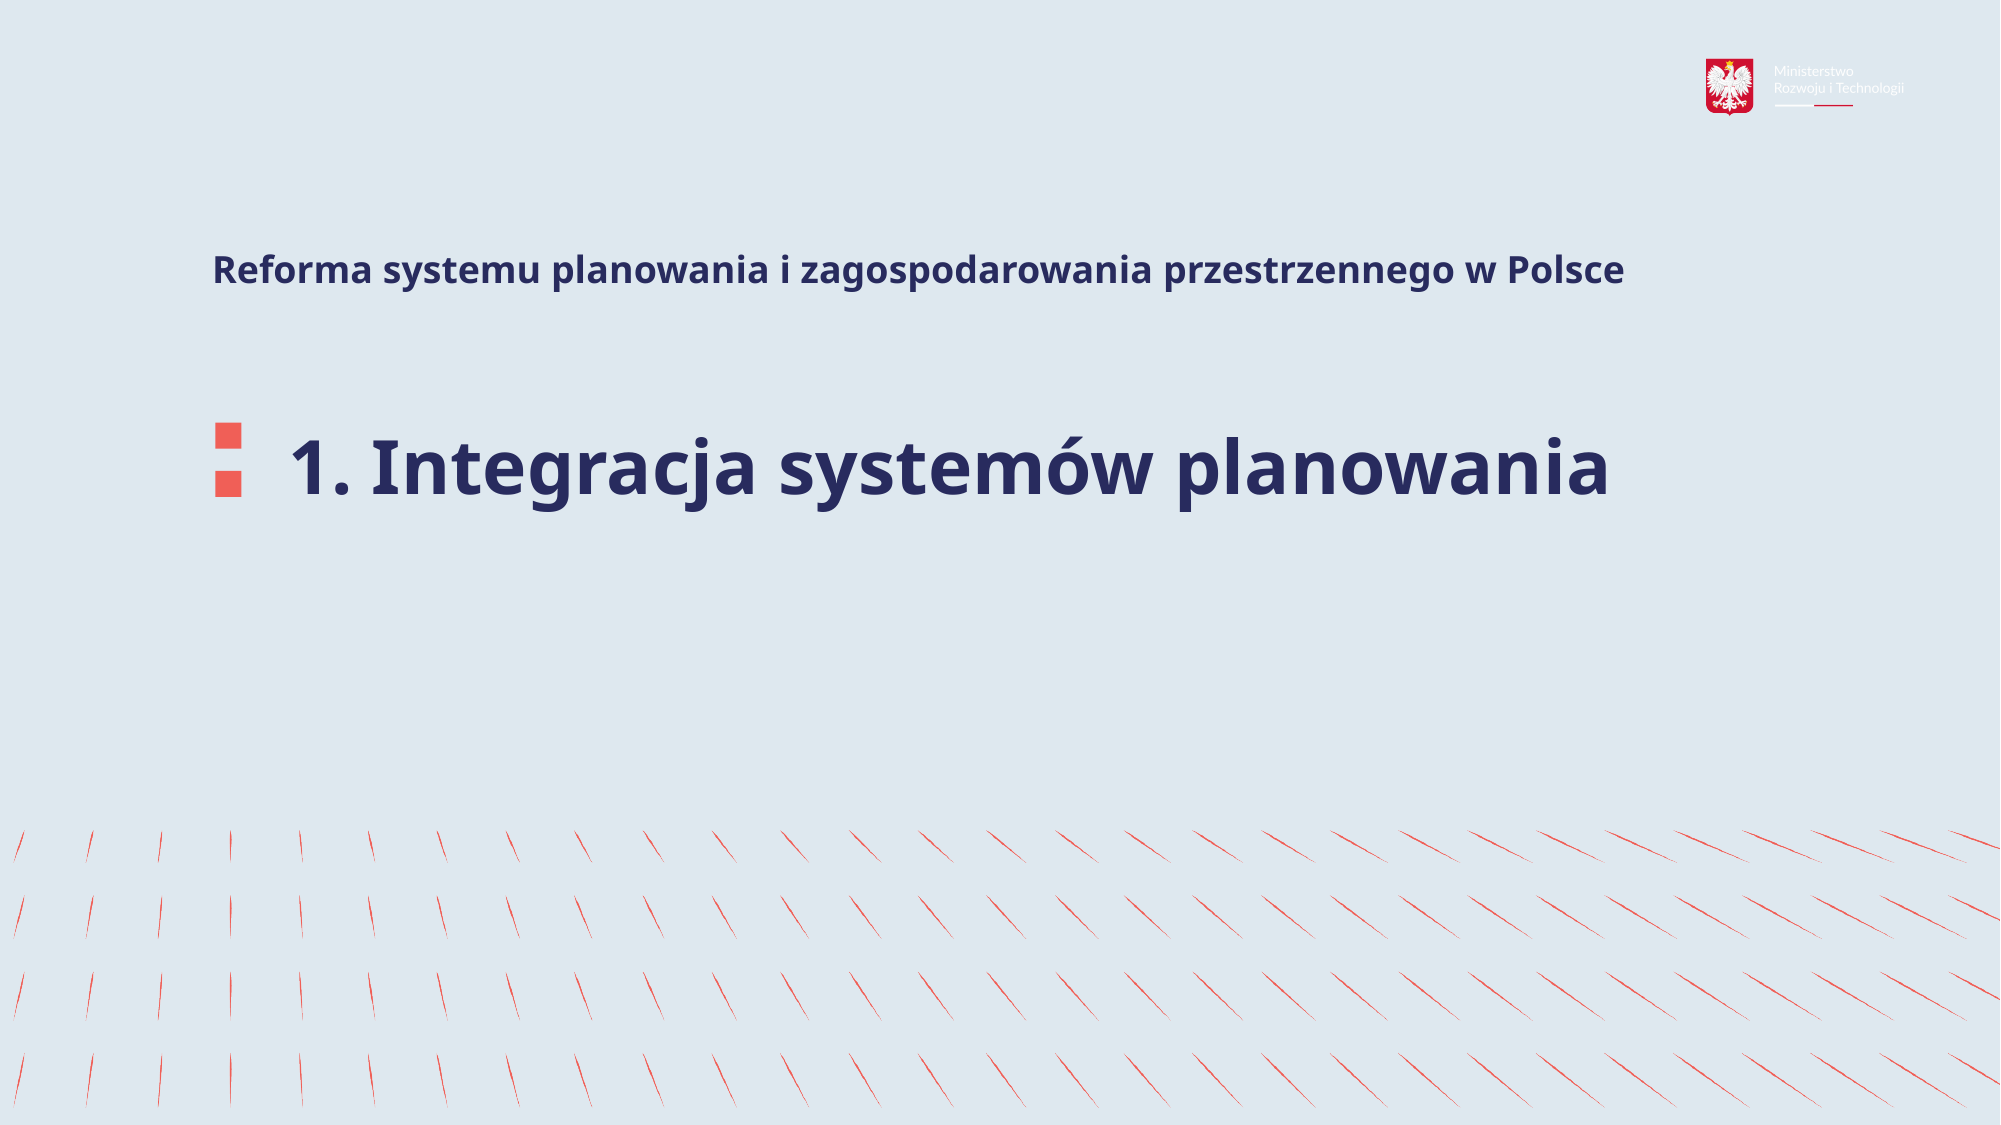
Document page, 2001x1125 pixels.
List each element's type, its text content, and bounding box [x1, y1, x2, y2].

title 1. Integracja systemów planowania [273, 422, 1833, 656]
picture [1683, 35, 1932, 140]
subtitle Reforma systemu planowania i zagospodarowania przestrzennego w Polsce [197, 158, 1833, 299]
picture [0, 808, 2000, 1125]
